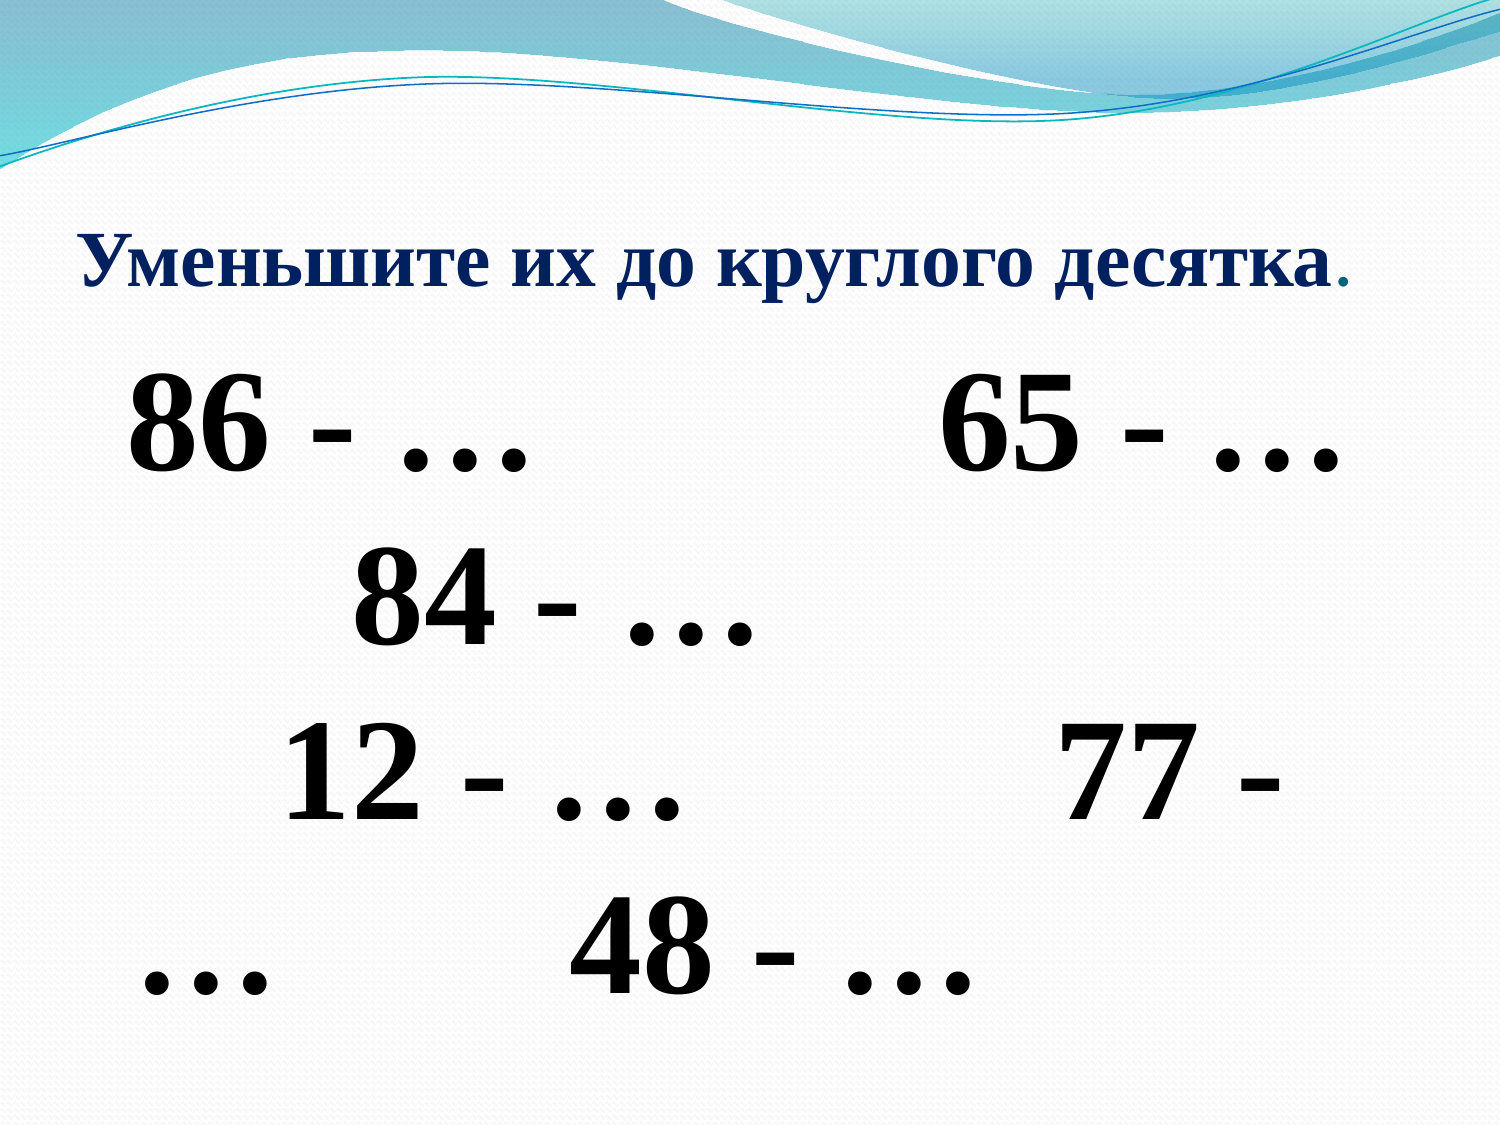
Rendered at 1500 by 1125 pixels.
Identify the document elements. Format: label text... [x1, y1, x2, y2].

title Уменьшите их до круглого десятка. [75, 115, 1425, 303]
list 86 - … 65 - … 84 - … 12 - … 77 - … 48 - … [75, 317, 1425, 1038]
